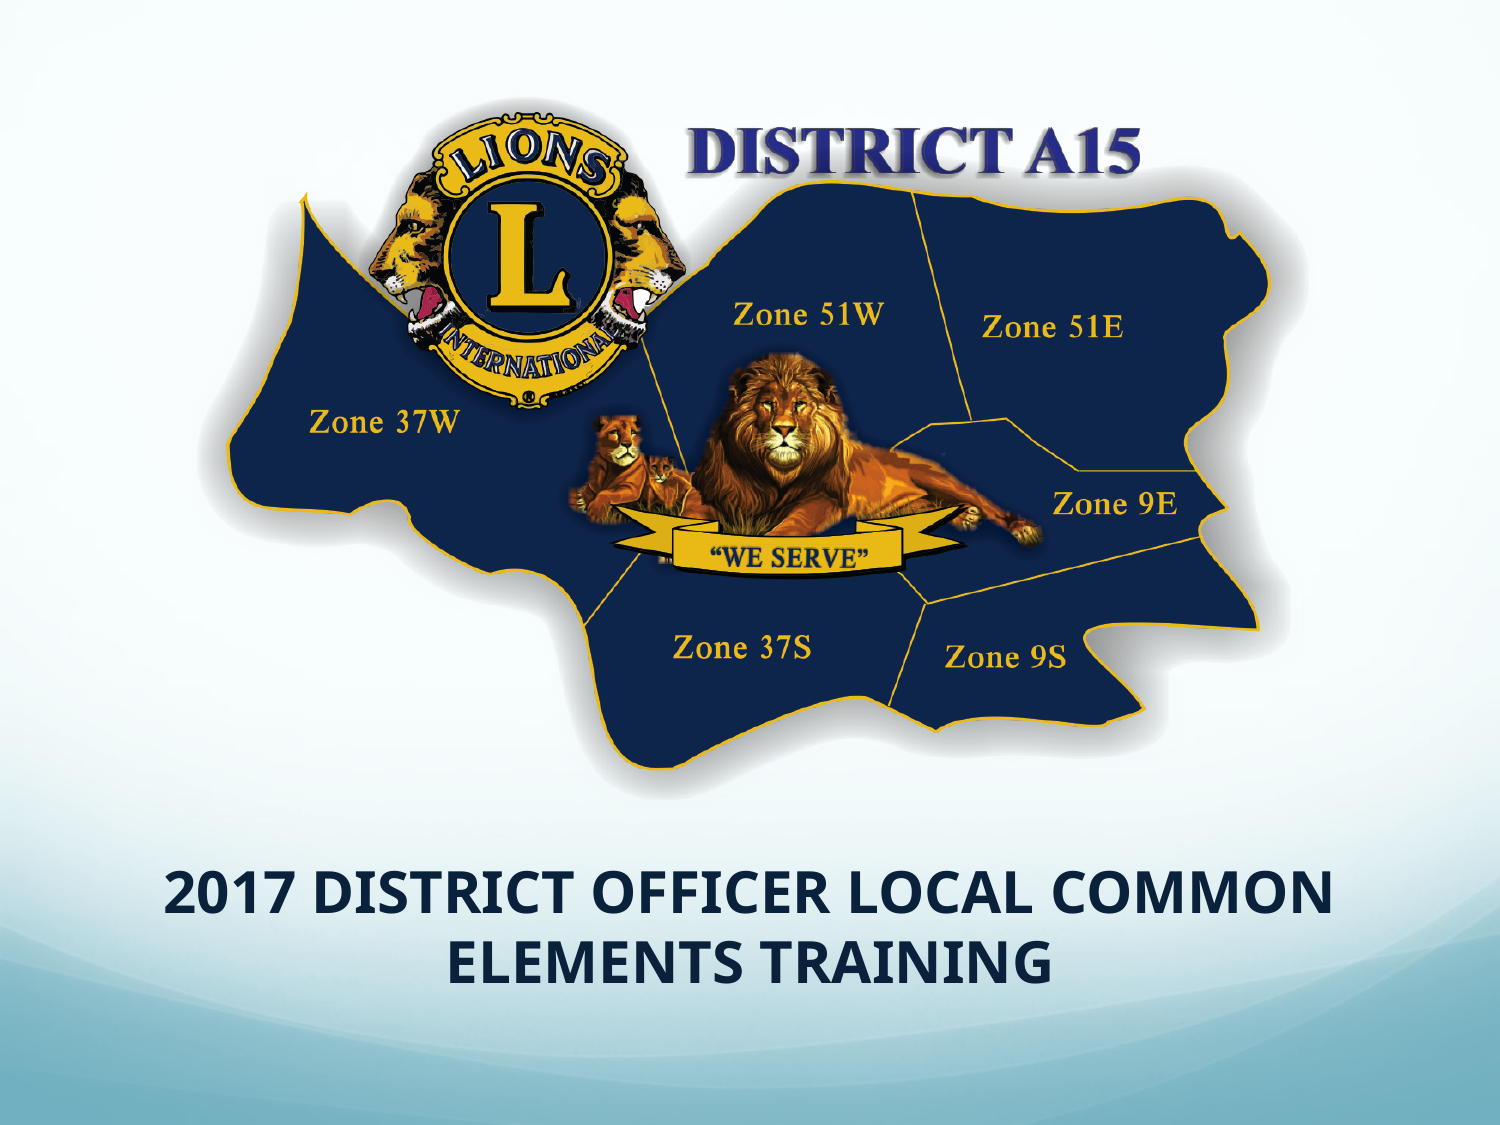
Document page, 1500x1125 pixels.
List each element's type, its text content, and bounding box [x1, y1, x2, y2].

picture [182, 73, 1318, 820]
text_box 2017 DISTRICT OFFICER LOCAL COMMON ELEMENTS TRAINING [84, 847, 1416, 1003]
